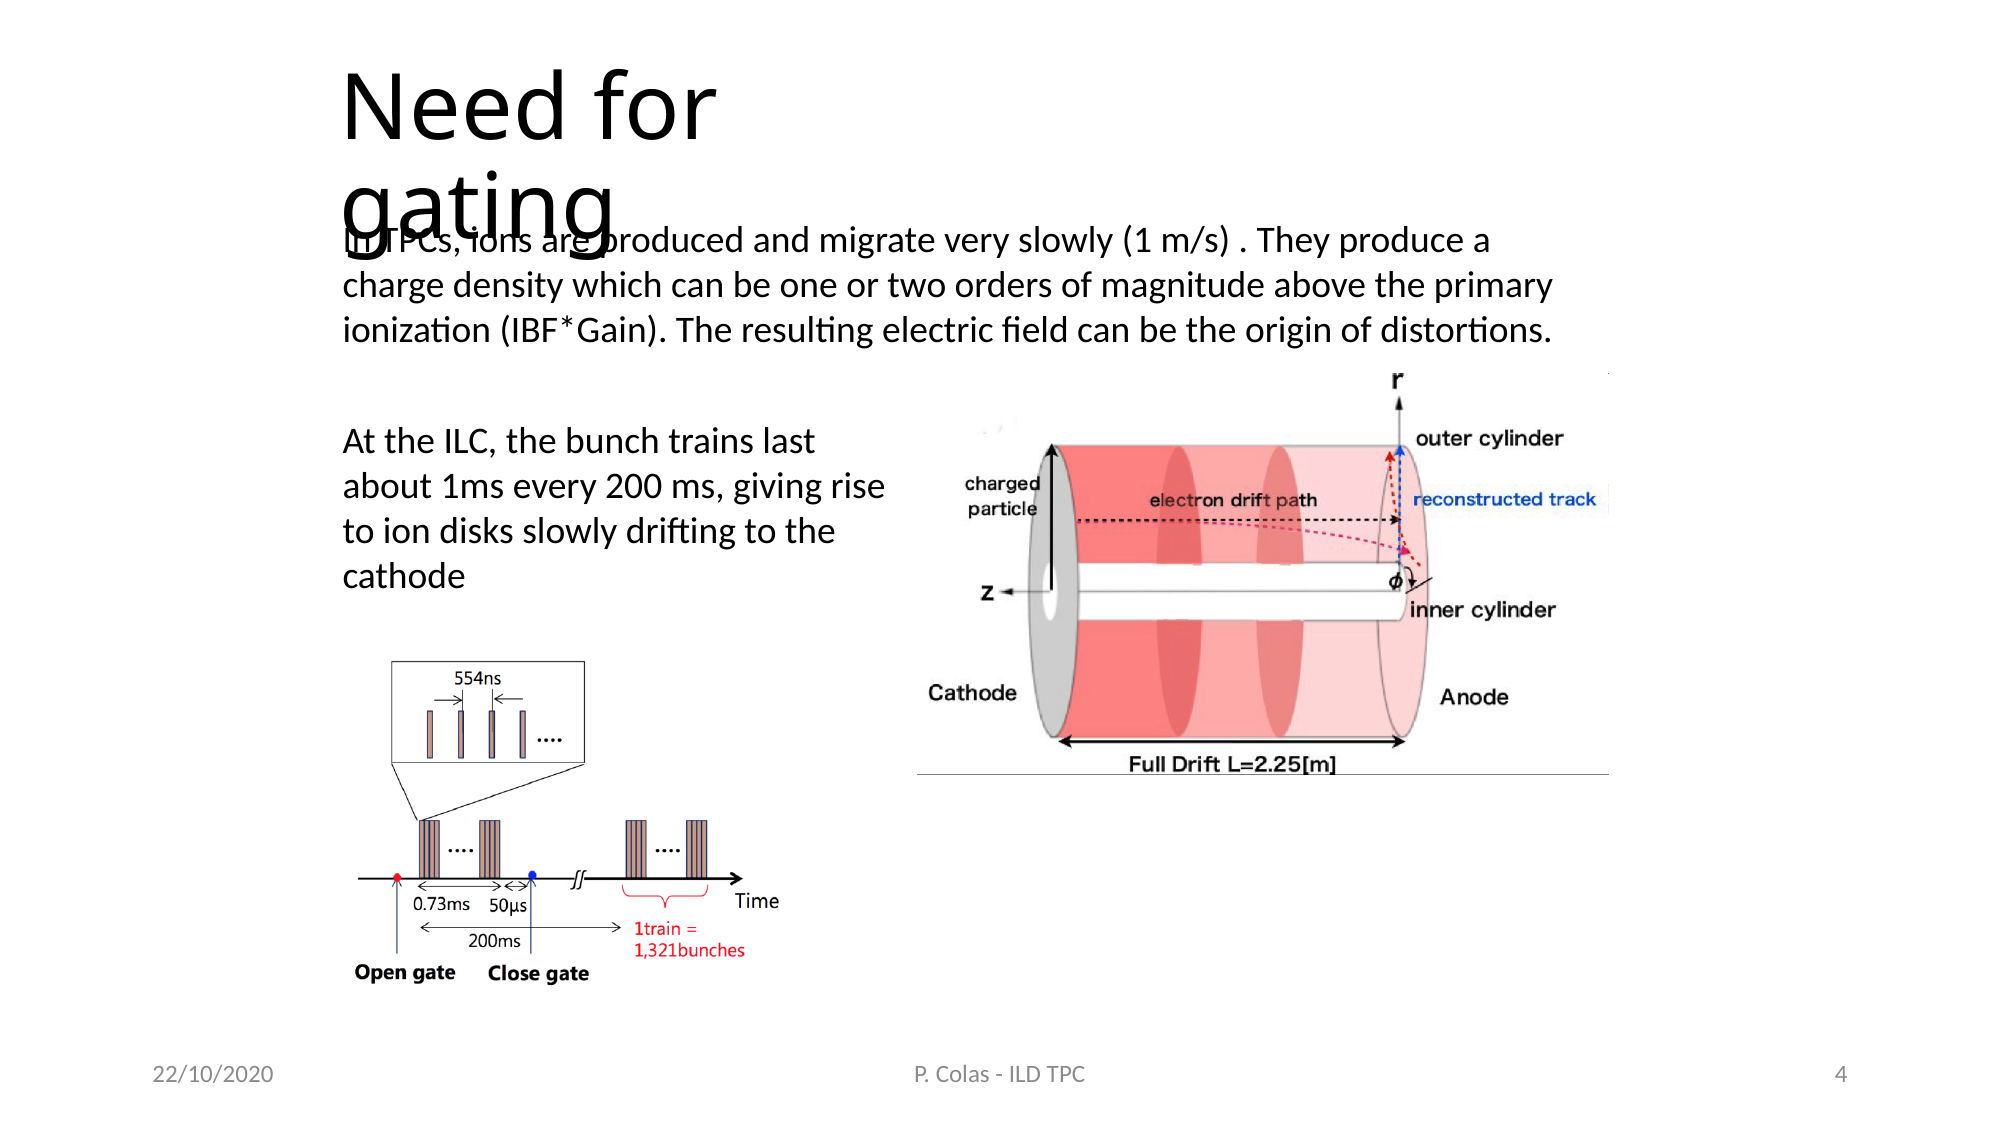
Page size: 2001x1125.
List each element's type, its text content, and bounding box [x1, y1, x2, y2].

text_box In TPCs, ions are produced and migrate very slowly (1 m/s) . They produce a charge density which can be one or two orders of magnitude above the primary ionization (IBF*Gain). The resulting electric field can be the origin of distortions. [327, 208, 1616, 358]
picture [350, 656, 783, 988]
picture [917, 373, 1609, 775]
footer P. Colas - ILD TPC [662, 1042, 1338, 1103]
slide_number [137, 1042, 588, 1103]
slide_number 4 [1412, 1042, 1863, 1103]
title Need for gating [324, 87, 972, 232]
text_box At the ILC, the bunch trains last about 1ms every 200 ms, giving rise to ion disks slowly drifting to the cathode [327, 408, 917, 604]
